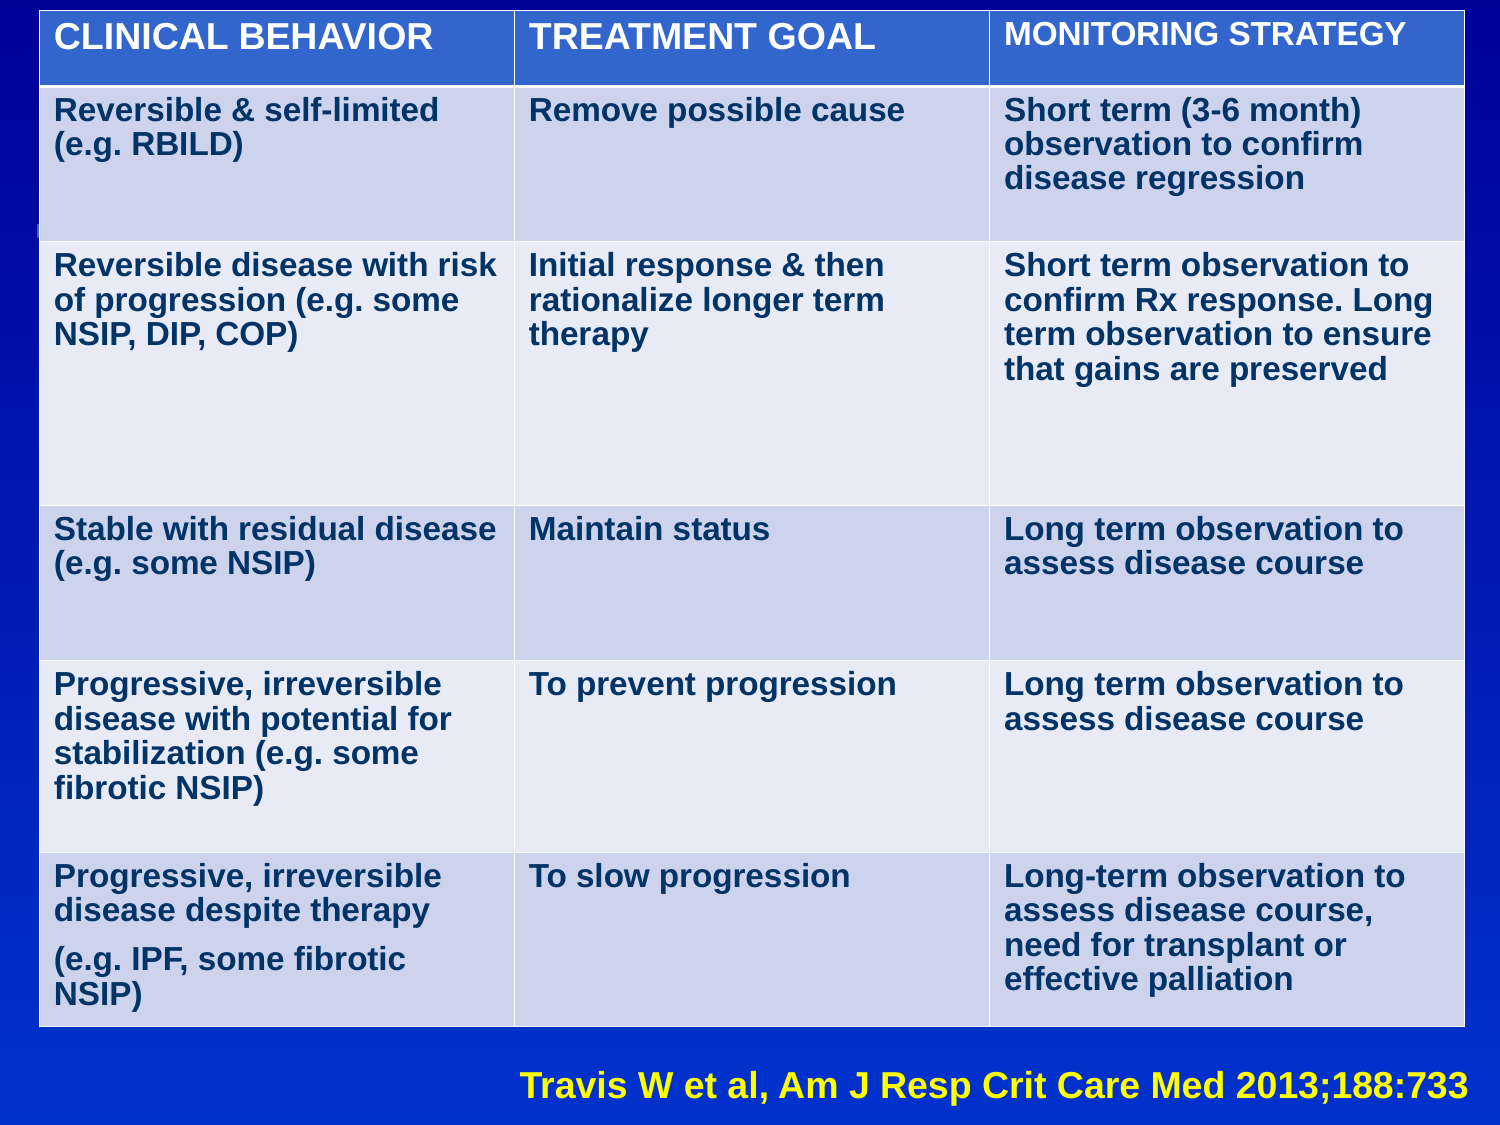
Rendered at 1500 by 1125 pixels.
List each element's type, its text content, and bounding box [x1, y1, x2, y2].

table_cell To slow progression [515, 853, 989, 1026]
table_header CLINICAL BEHAVIOR [40, 11, 514, 85]
table_cell Long term observation to assess disease course [990, 506, 1464, 660]
table_cell Stable with residual disease (e.g. some NSIP) [40, 506, 514, 660]
table_cell Reversible disease with risk of progression (e.g. some NSIP, DIP, COP) [40, 242, 514, 505]
table_cell Maintain status [515, 506, 989, 660]
table_cell Short term (3-6 month) observation to confirm disease regression [990, 88, 1464, 241]
table_cell Reversible & self-limited (e.g. RBILD) [40, 88, 514, 241]
table_cell To prevent progression [515, 661, 989, 852]
table_cell Short term observation to confirm Rx response. Long term observation to ensure that gains are preserved [990, 242, 1464, 505]
table_cell Remove possible cause [515, 88, 989, 241]
table_cell Long term observation to assess disease course [990, 661, 1464, 852]
table_header TREATMENT GOAL [515, 11, 989, 85]
table_cell Initial response & then rationalize longer term therapy [515, 242, 989, 505]
text_box Travis W et al, Am J Resp Crit Care Med 2013;188:733 [504, 1053, 1500, 1114]
table_cell Long-term observation to assess disease course, need for transplant or effective palliation [990, 853, 1464, 1026]
table_header MONITORING STRATEGY [990, 11, 1464, 85]
table_cell Progressive, irreversible disease with potential for stabilization (e.g. some fibrotic NSIP) [40, 661, 514, 852]
table_cell Progressive, irreversible disease despite therapy (e.g. IPF, some fibrotic NSIP) [40, 853, 514, 1026]
